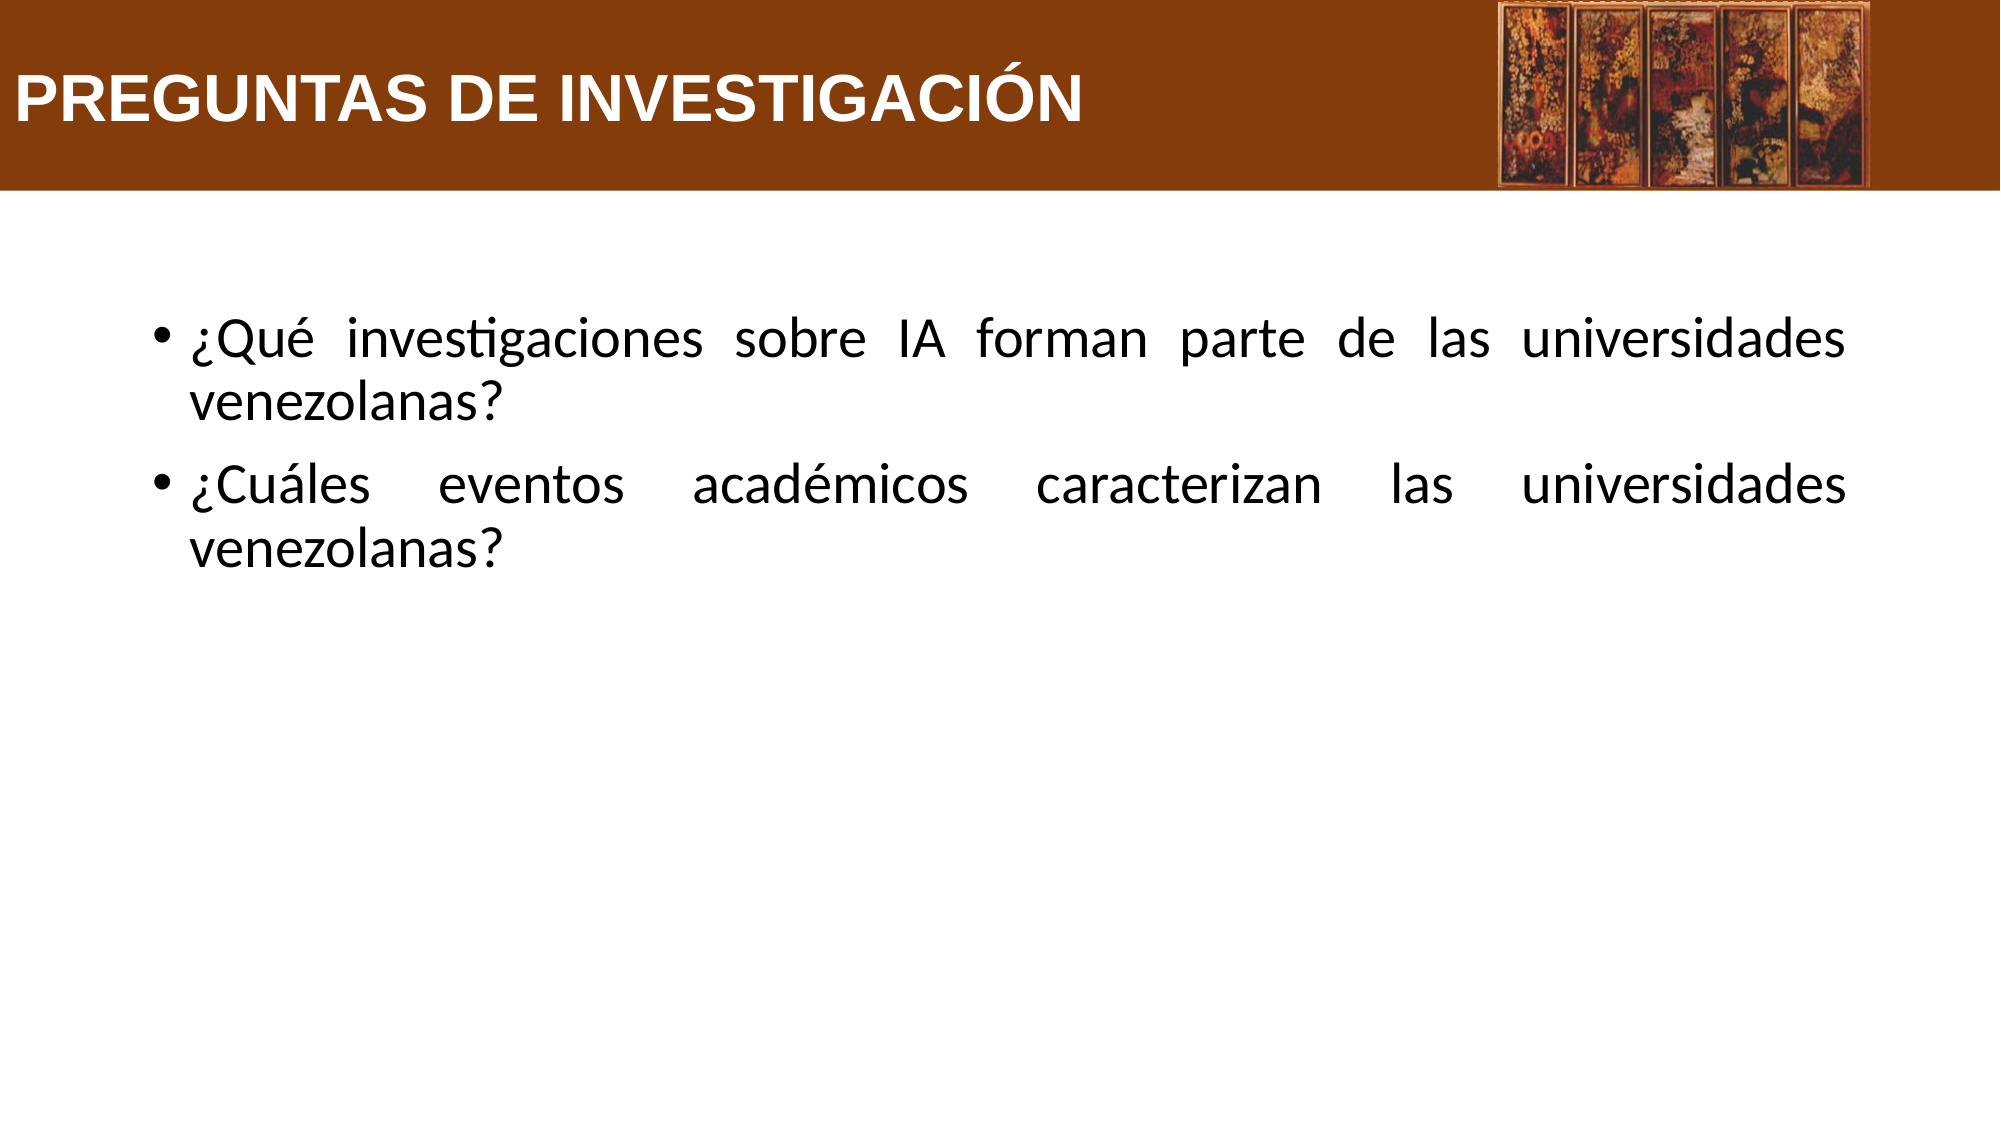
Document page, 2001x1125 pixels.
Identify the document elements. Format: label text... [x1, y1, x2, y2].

text_box PREGUNTAS DE INVESTIGACIÓN [0, 0, 2000, 192]
picture [1498, 1, 1870, 187]
list ¿Qué investigaciones sobre IA forman parte de las universidades venezolanas? ¿Cuáles eventos académicos caracterizan las universidades venezolanas? [137, 299, 1863, 1014]
